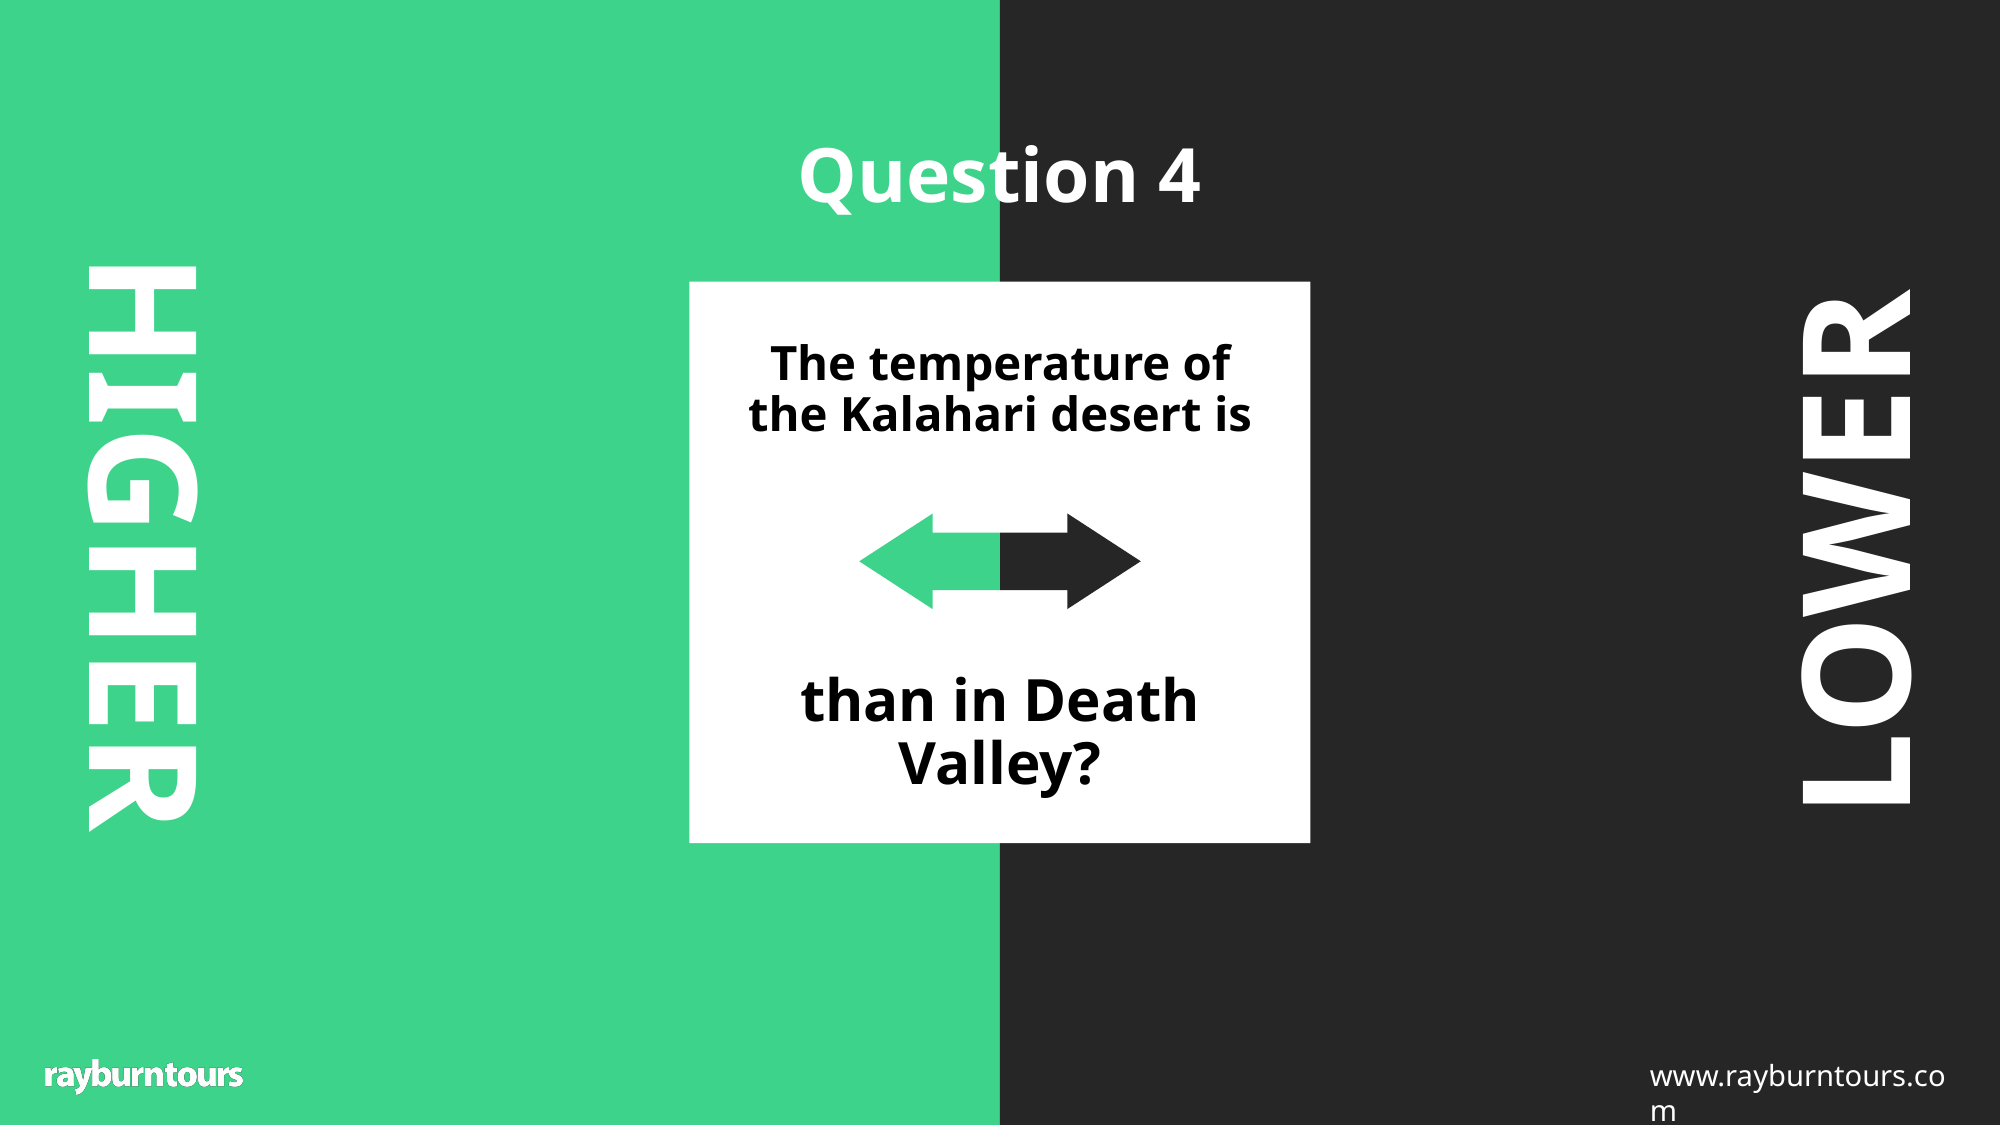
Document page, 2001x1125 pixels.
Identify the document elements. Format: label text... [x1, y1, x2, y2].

text_box [0, 0, 998, 1125]
text_box Question 4 [778, 120, 1222, 227]
text_box [998, 0, 2000, 1125]
picture [45, 1059, 244, 1095]
text_box than in Death Valley? [725, 644, 1275, 805]
text_box LOWER [1748, 173, 1951, 933]
text_box HIGHER [49, 163, 252, 923]
text_box www.rayburntours.com [1635, 1050, 1976, 1125]
text_box [688, 280, 1312, 845]
text_box The temperature of the Kalahari desert is [725, 317, 1275, 449]
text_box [881, 490, 978, 633]
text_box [1022, 490, 1119, 633]
